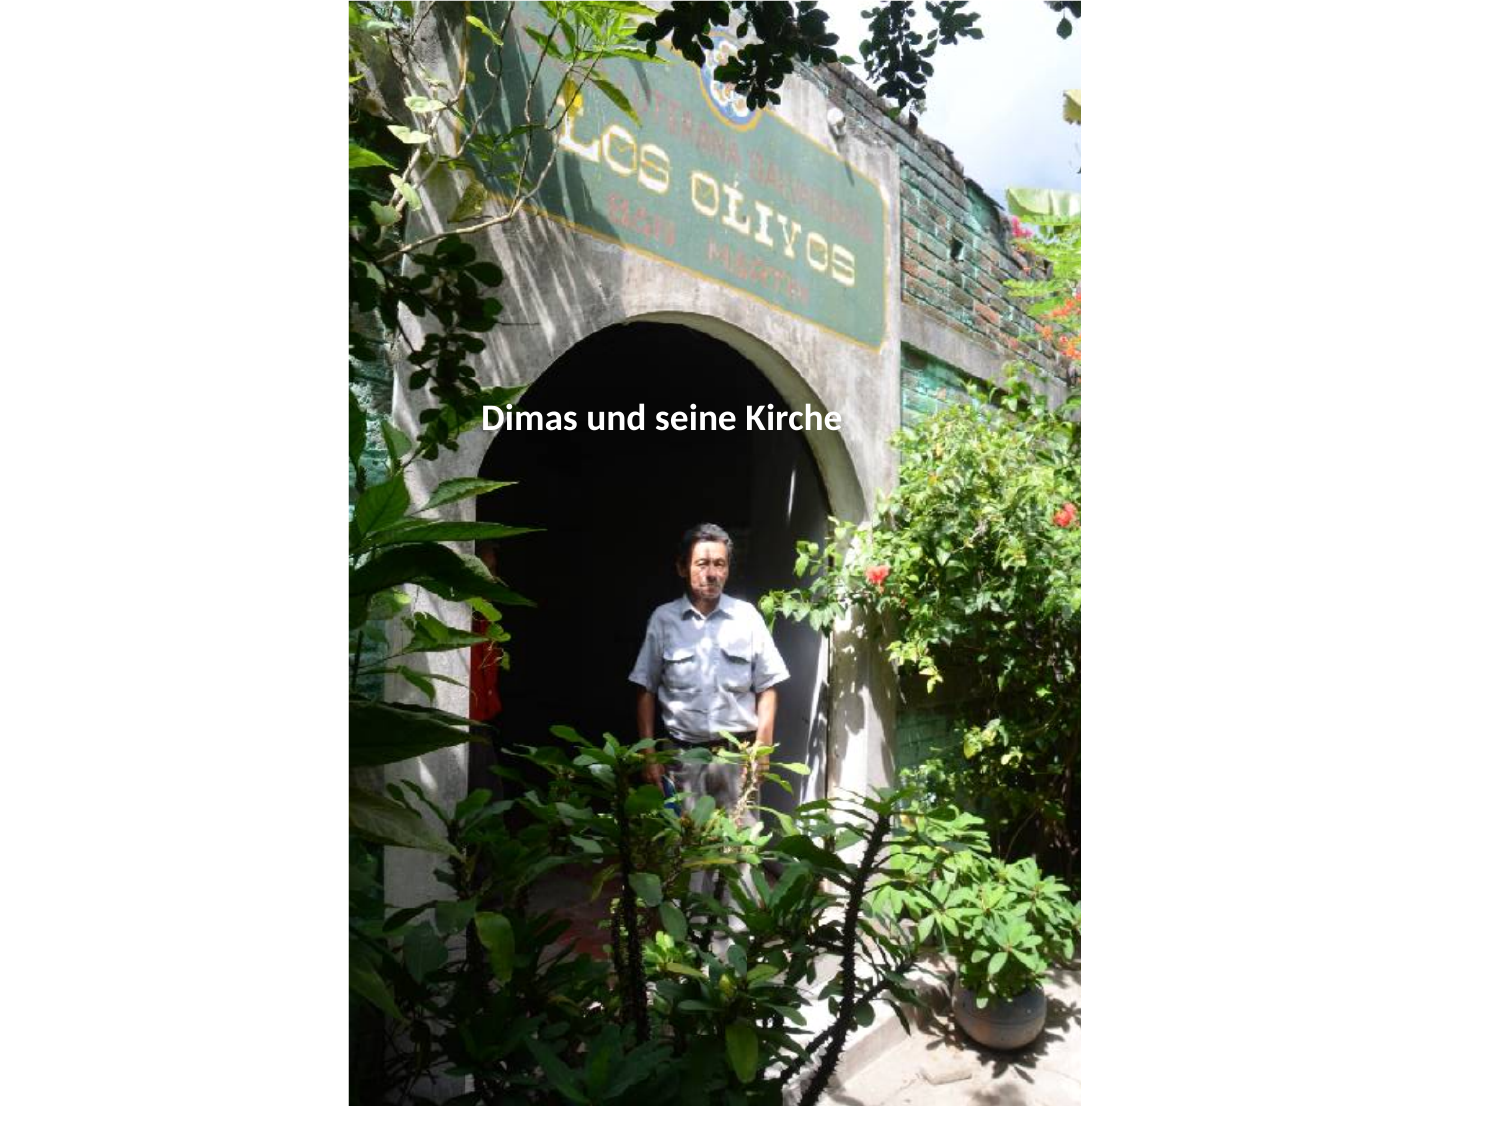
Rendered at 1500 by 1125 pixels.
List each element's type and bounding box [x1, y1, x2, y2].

picture [161, 2, 1268, 1105]
